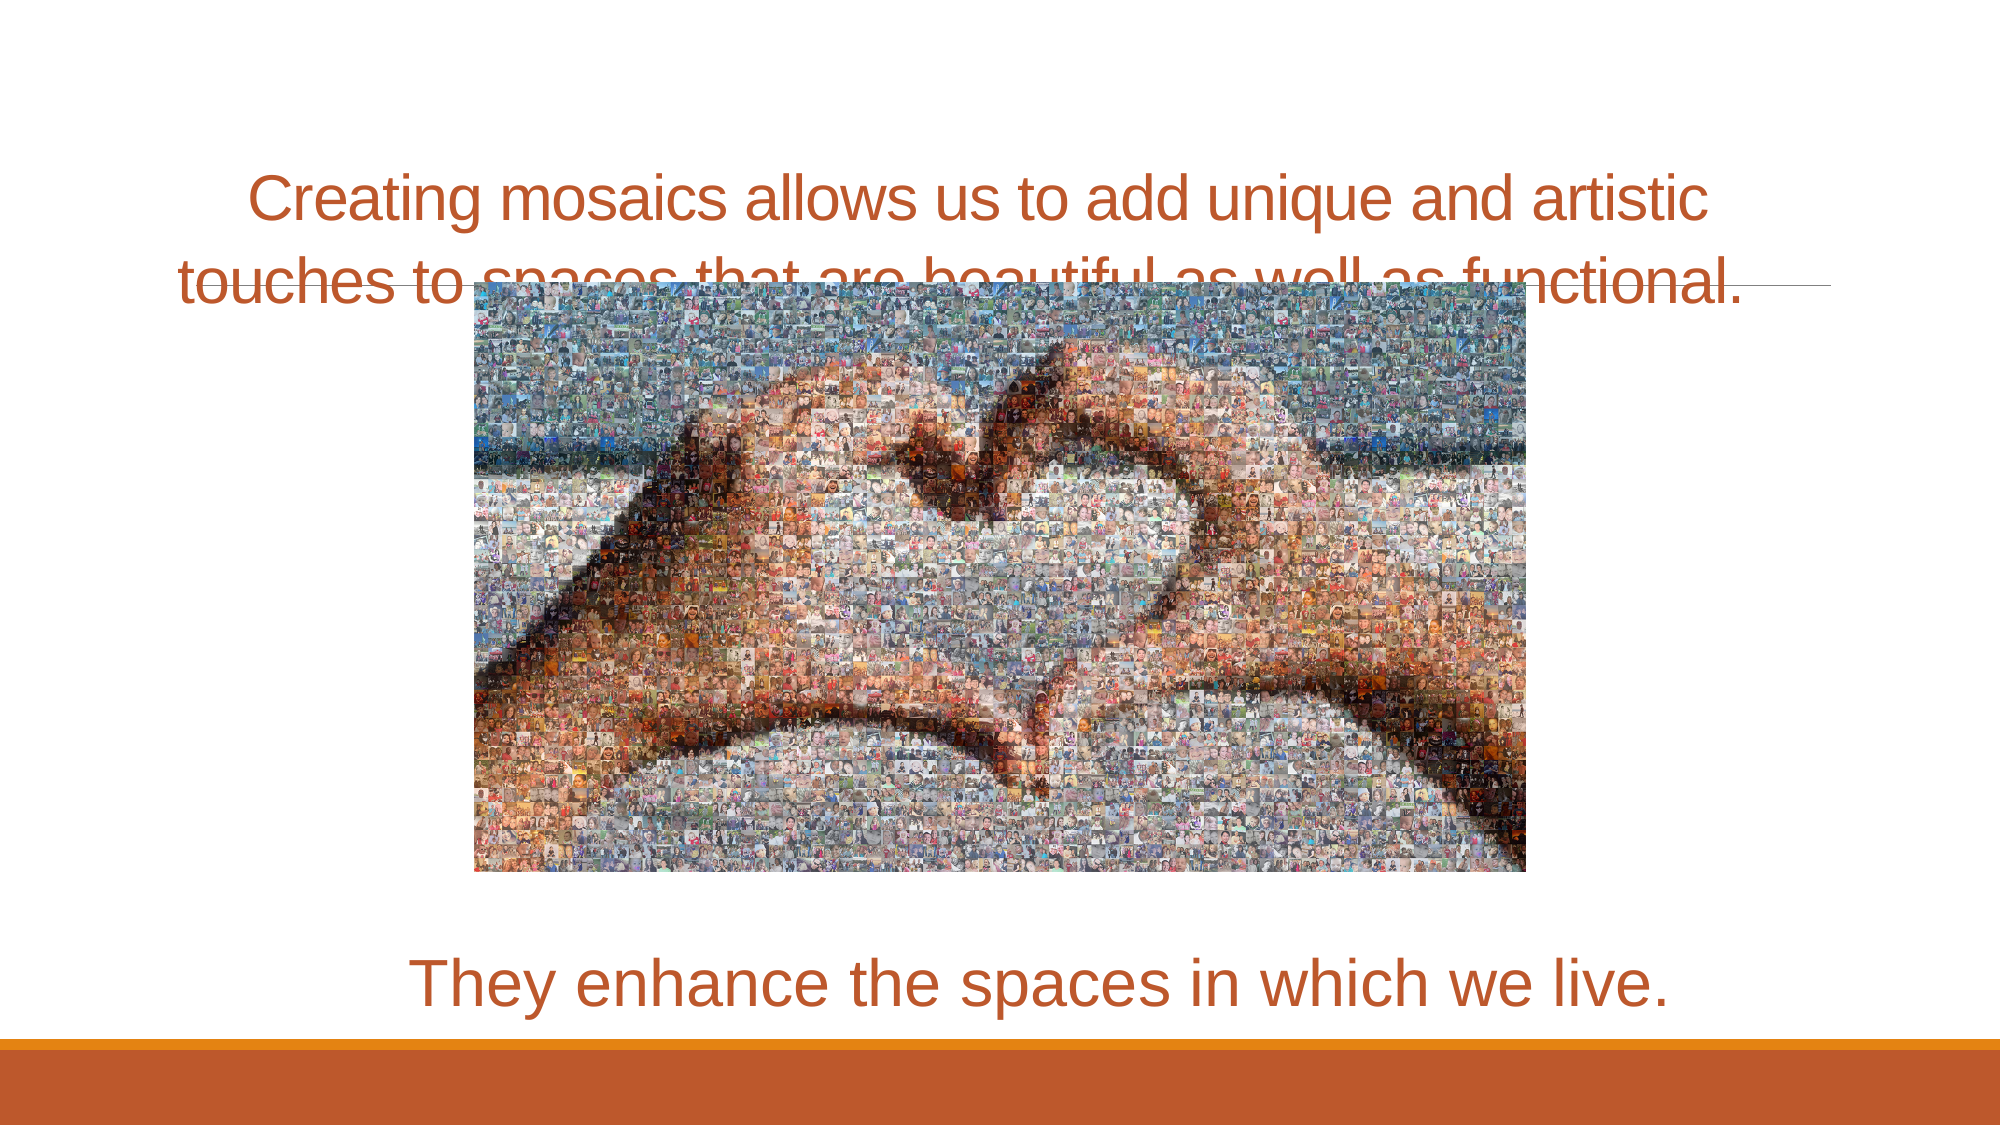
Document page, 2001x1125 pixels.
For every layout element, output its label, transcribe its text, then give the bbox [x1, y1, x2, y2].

title Creating mosaics allows us to add unique and artistic touches to spaces that are beautiful as well as functional. [126, 47, 1830, 370]
text_box They enhance the spaces in which we live. [393, 932, 1687, 1027]
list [473, 281, 1526, 872]
